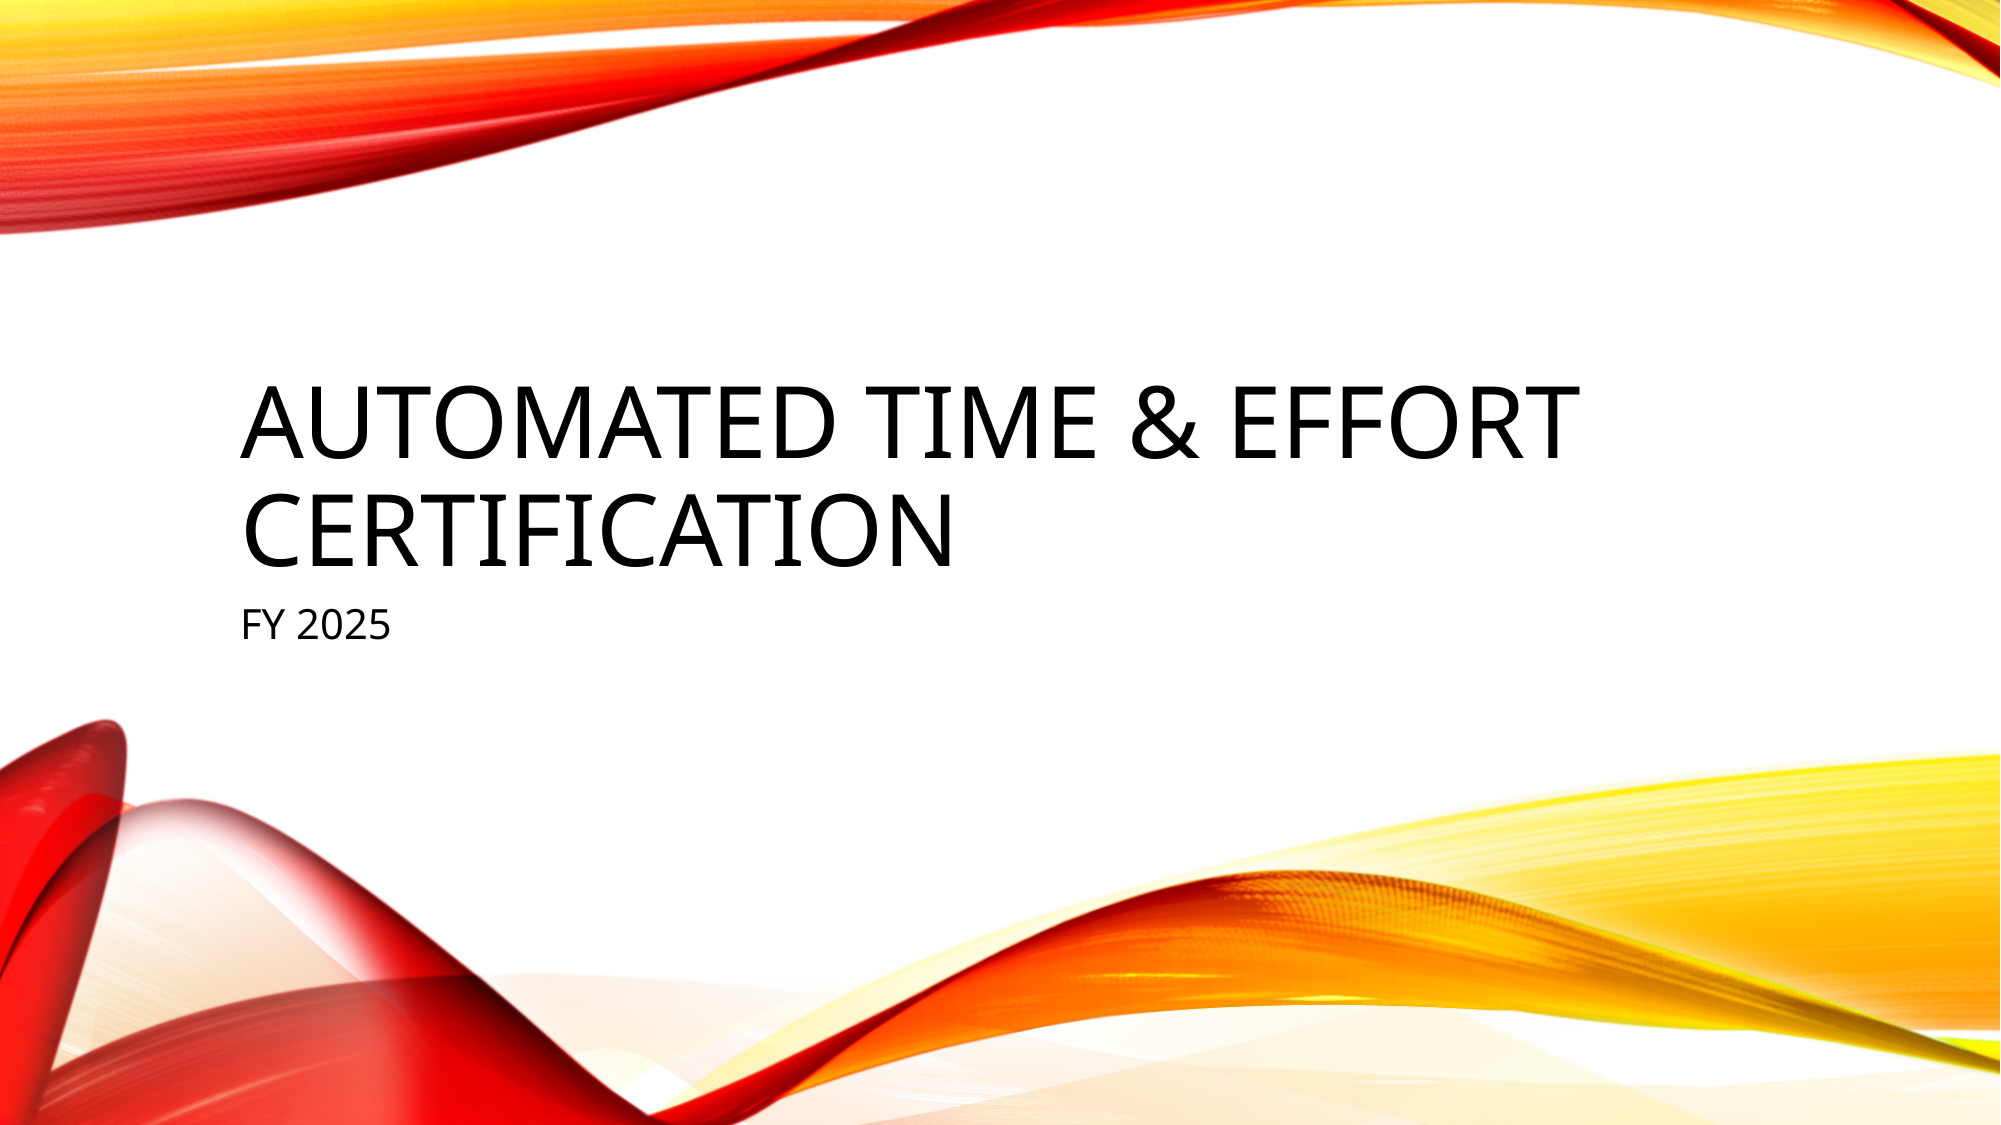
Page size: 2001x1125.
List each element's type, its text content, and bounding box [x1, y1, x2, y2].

picture [0, 0, 2000, 237]
picture [0, 717, 2000, 1125]
title Automated Time & Effort Certification [225, 295, 1775, 595]
subtitle FY 2025 [225, 595, 1775, 709]
